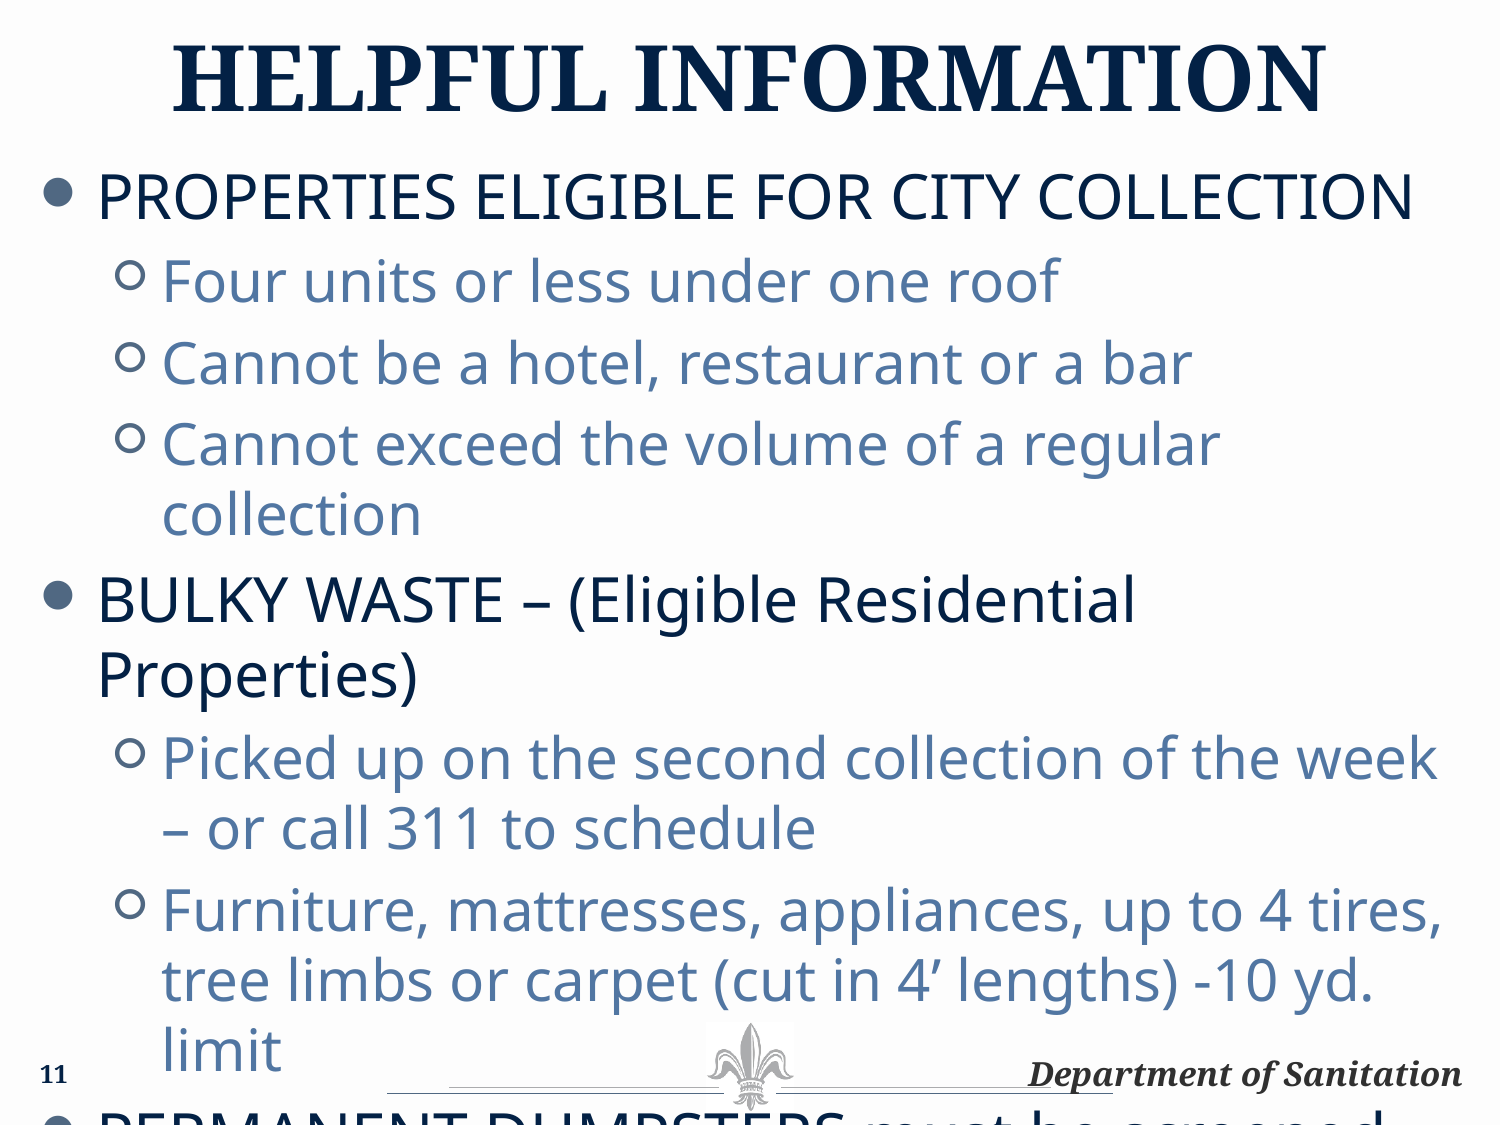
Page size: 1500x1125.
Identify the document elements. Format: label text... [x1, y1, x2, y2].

slide_number 11 [24, 1034, 213, 1100]
title HELPFUL INFORMATION [24, 24, 1475, 125]
picture [706, 1022, 794, 1113]
list PROPERTIES ELIGIBLE FOR CITY COLLECTION Four units or less under one roof Cannot be a hotel, restaurant or a bar Cannot exceed the volume of a regular collection BULKY WASTE – (Eligible Residential Properties) Picked up on the second collection of the week – or call 311 to schedule Furniture, mattresses, appliances, up to 4 tires, tree limbs or carpet (cut in 4’ lengths) -10 yd. limit PERMANENT DUMPSTERS must be screened [24, 149, 1475, 1013]
